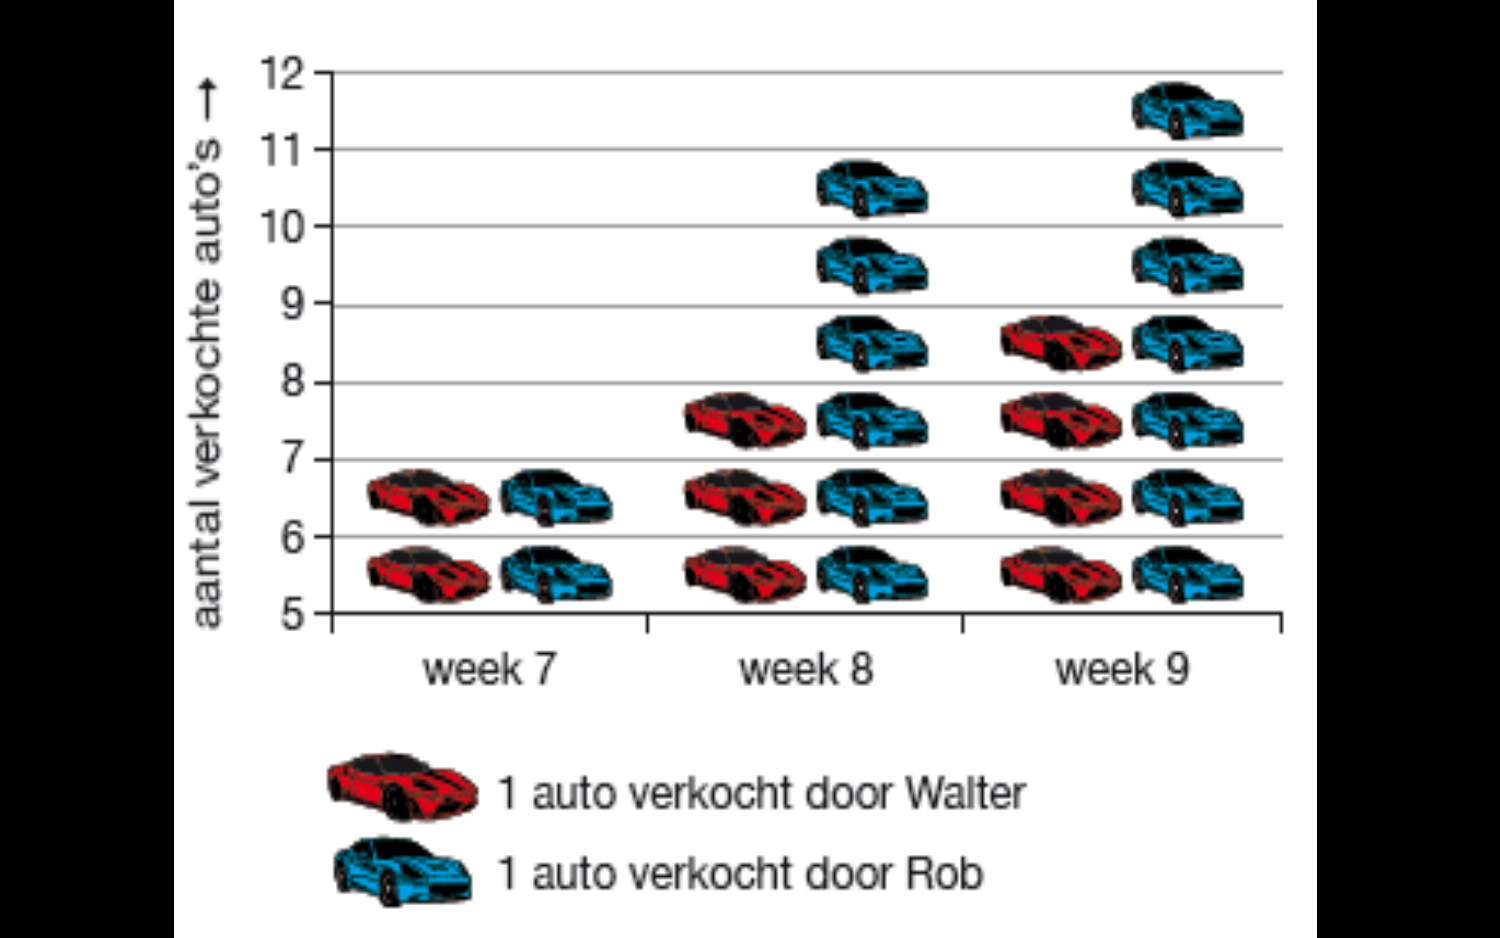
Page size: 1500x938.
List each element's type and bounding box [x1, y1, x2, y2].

picture [174, 0, 1318, 938]
